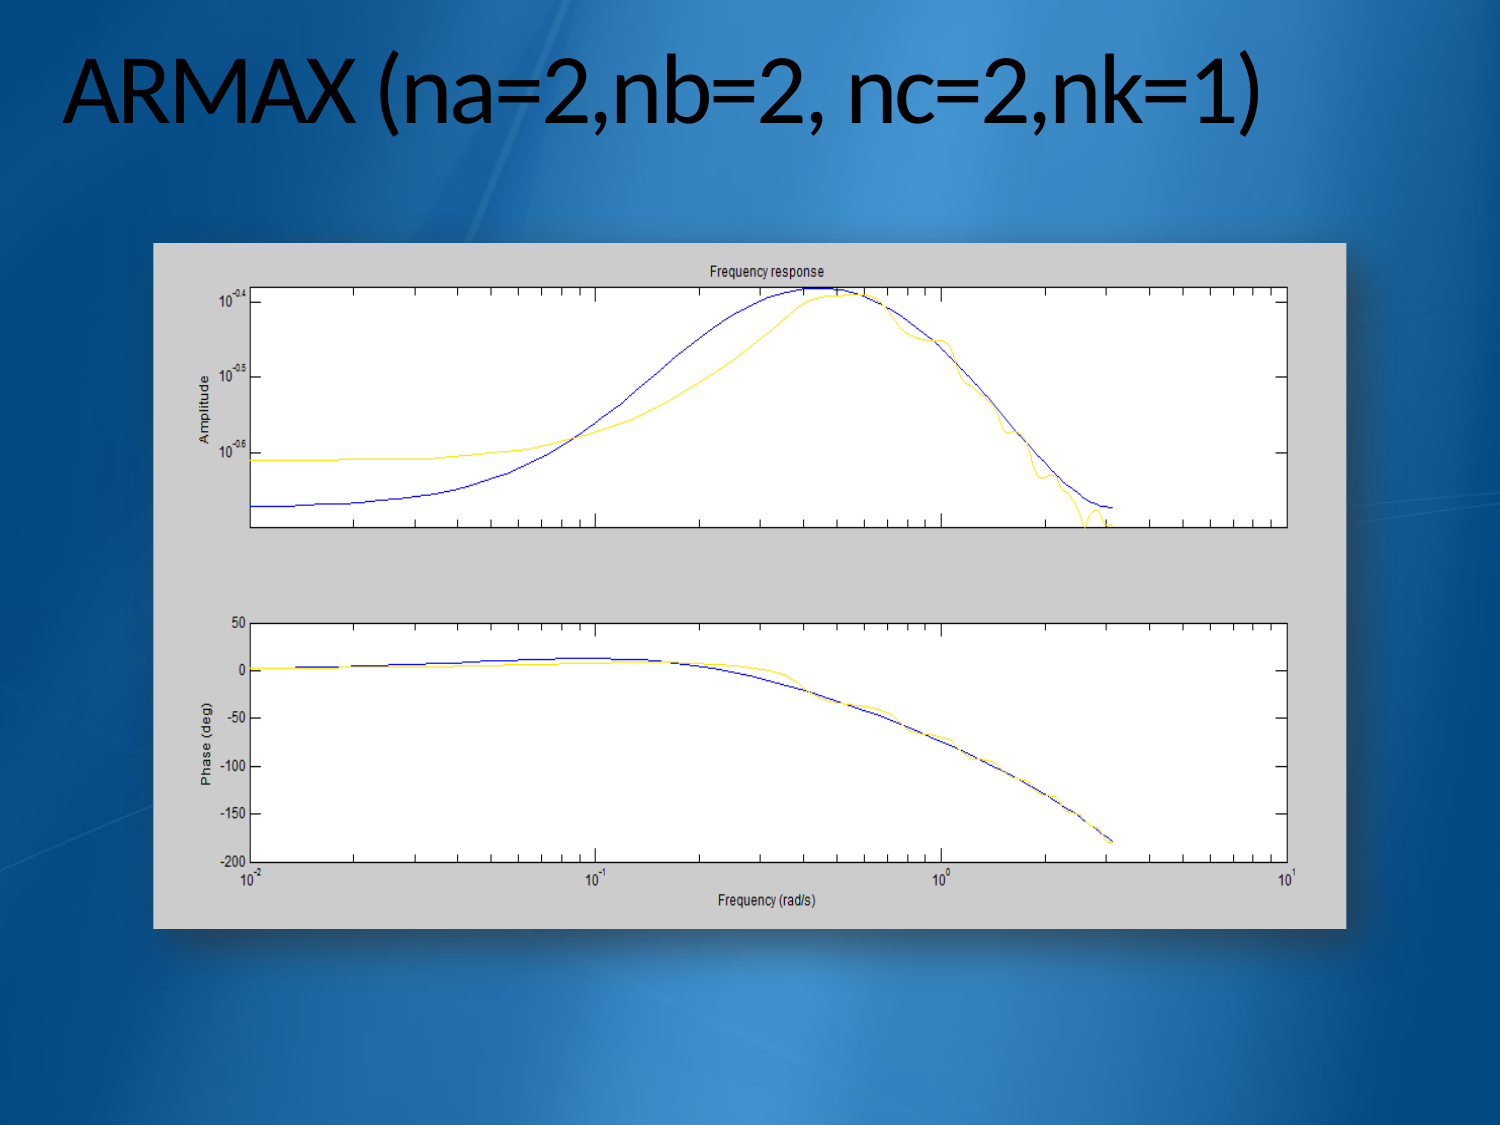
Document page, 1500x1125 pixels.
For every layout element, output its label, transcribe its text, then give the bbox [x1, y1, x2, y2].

title ARMAX (na=2,nb=2, nc=2,nk=1) [62, 37, 1438, 147]
picture [0, 0, 1500, 1125]
